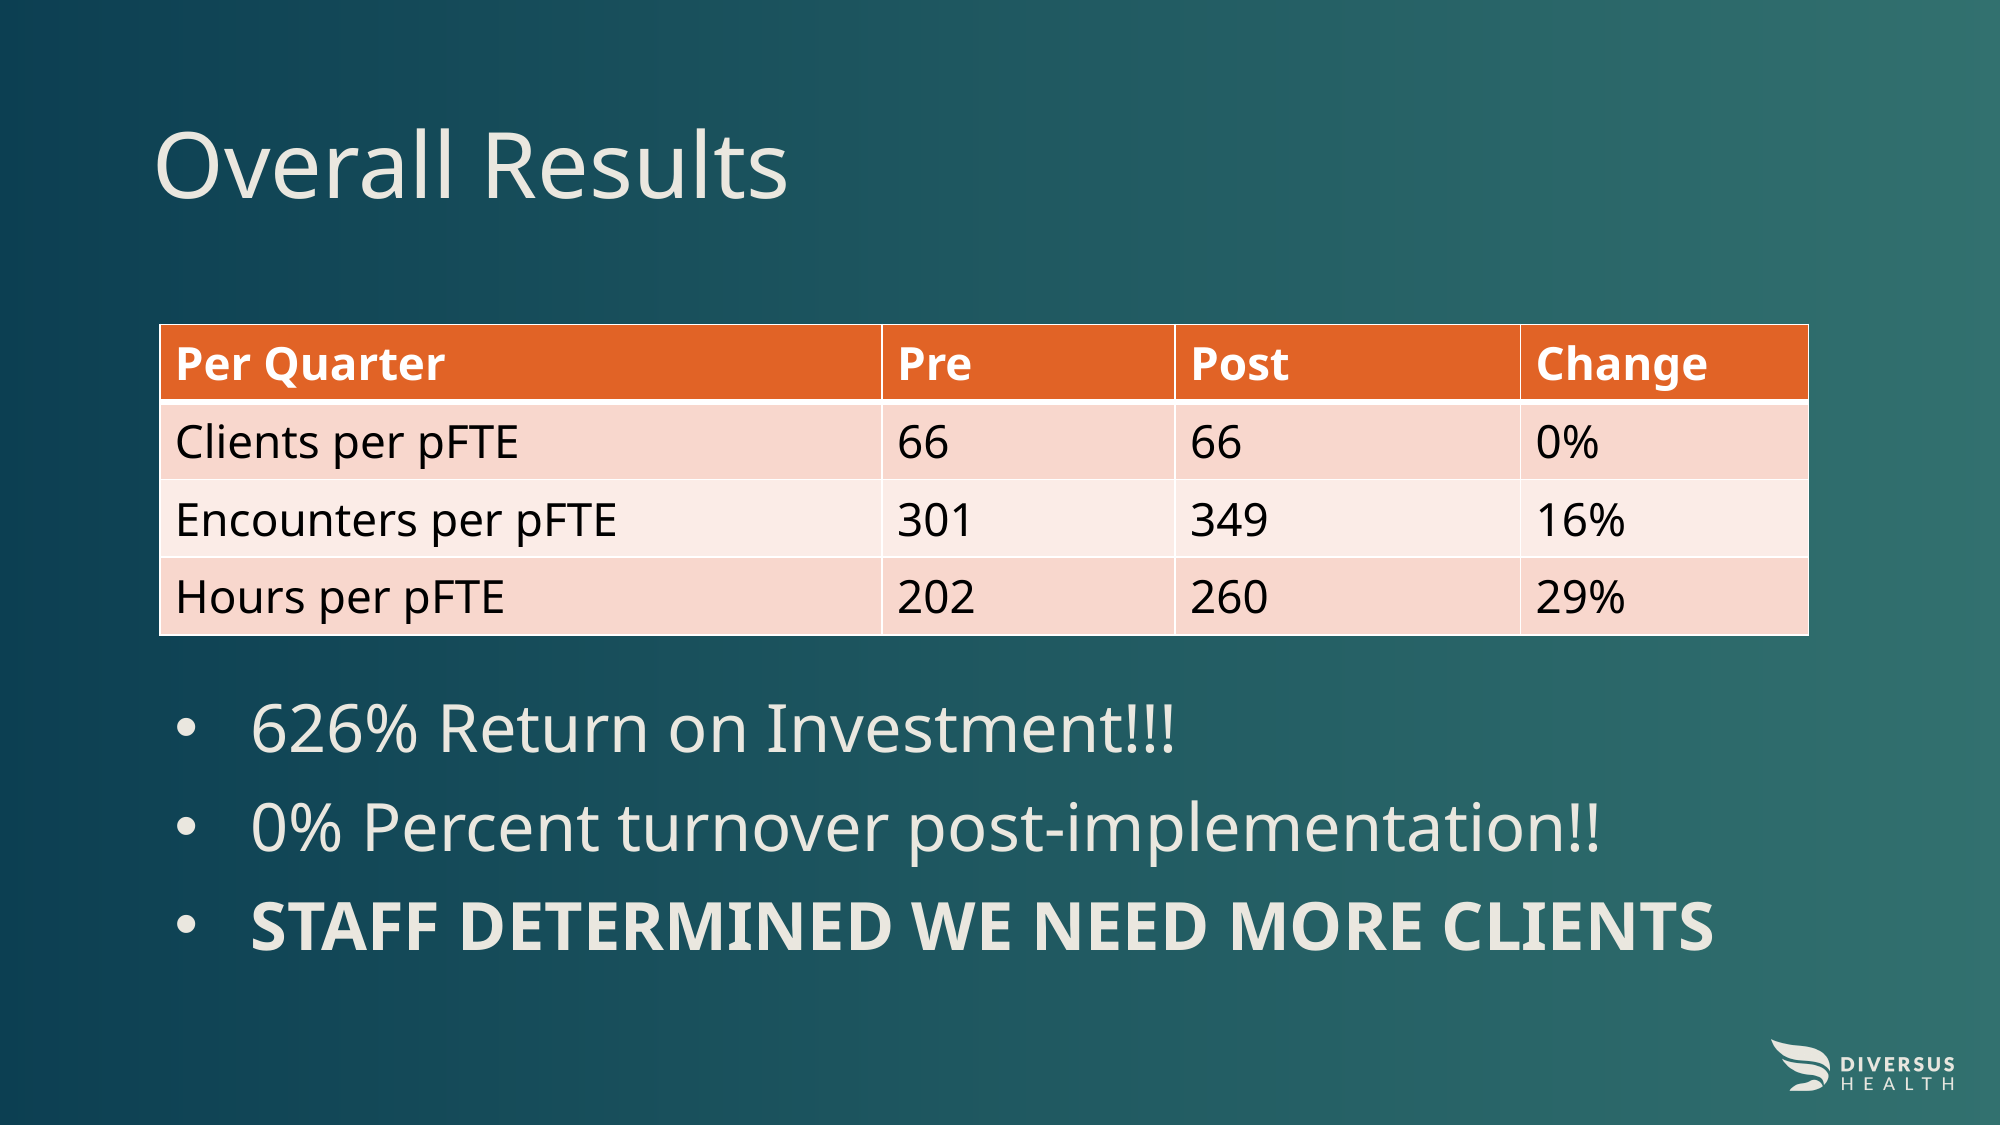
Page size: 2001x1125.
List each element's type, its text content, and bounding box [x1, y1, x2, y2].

table_cell 66 [1176, 405, 1520, 479]
table_header Post [1176, 325, 1520, 399]
table_cell 0% [1521, 405, 1808, 479]
table_cell 16% [1521, 480, 1808, 556]
table_cell 349 [1176, 480, 1520, 556]
picture [1771, 1039, 1954, 1091]
table_cell 260 [1176, 558, 1520, 634]
table_header Change [1521, 325, 1808, 399]
title Overall Results [137, 59, 1863, 278]
table_cell 202 [883, 558, 1174, 634]
table_cell Encounters per pFTE [161, 480, 881, 556]
table_cell Hours per pFTE [161, 558, 881, 634]
text_box 626% Return on Investment!!! 0% Percent turnover post-implementation!! STAFF DETERMINED WE NEED MORE CLIENTS [159, 678, 1843, 971]
table_cell 301 [883, 480, 1174, 556]
table_cell 66 [883, 405, 1174, 479]
table_cell Clients per pFTE [161, 405, 881, 479]
table_header Per Quarter [161, 325, 881, 399]
table_cell 29% [1521, 558, 1808, 634]
table_header Pre [883, 325, 1174, 399]
